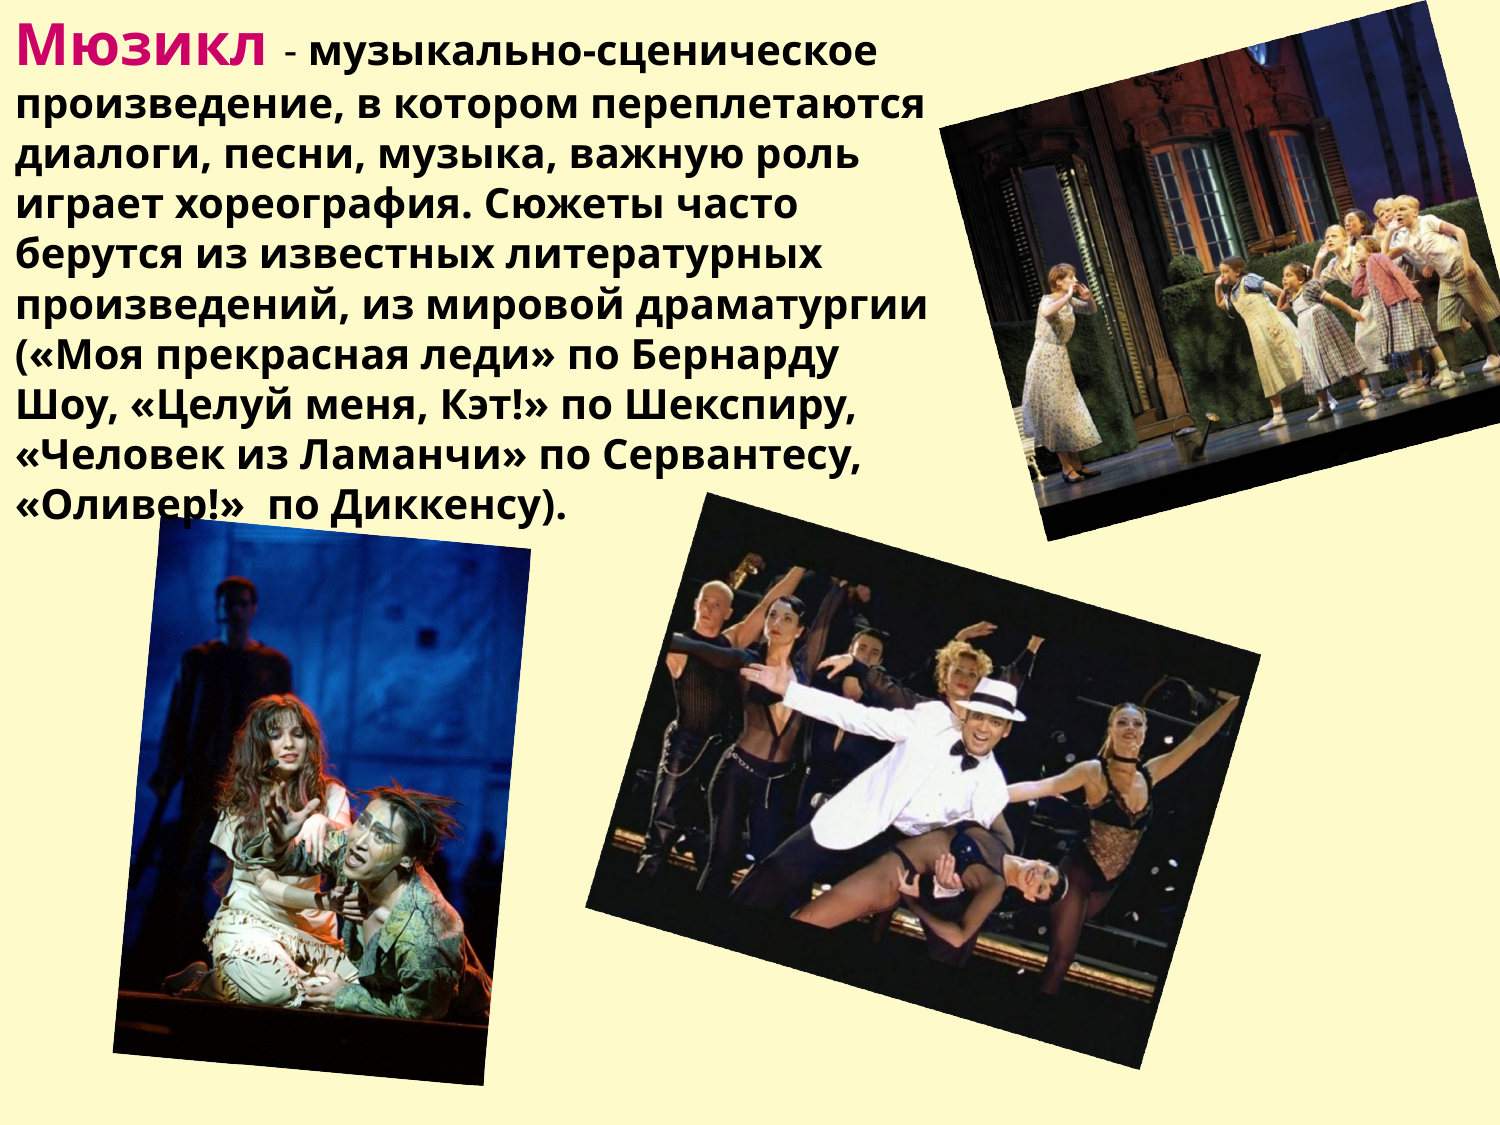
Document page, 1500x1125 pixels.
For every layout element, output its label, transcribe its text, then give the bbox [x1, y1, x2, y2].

picture [957, 1, 1500, 541]
picture [586, 535, 1260, 1069]
text_box Мюзикл - музыкально-сценическое произведение, в котором переплетаются диалоги, песни, музыка, важную роль играет хореография. Сюжеты часто берутся из известных литературных произведений, из мировой драматургии («Моя прекрасная леди» по Бернарду Шоу, «Целуй меня, Кэт!» по Шекспиру, «Человек из Ламанчи» по Сервантесу, «Оливер!» по Диккенсу). [0, 0, 957, 535]
picture [113, 532, 531, 1085]
